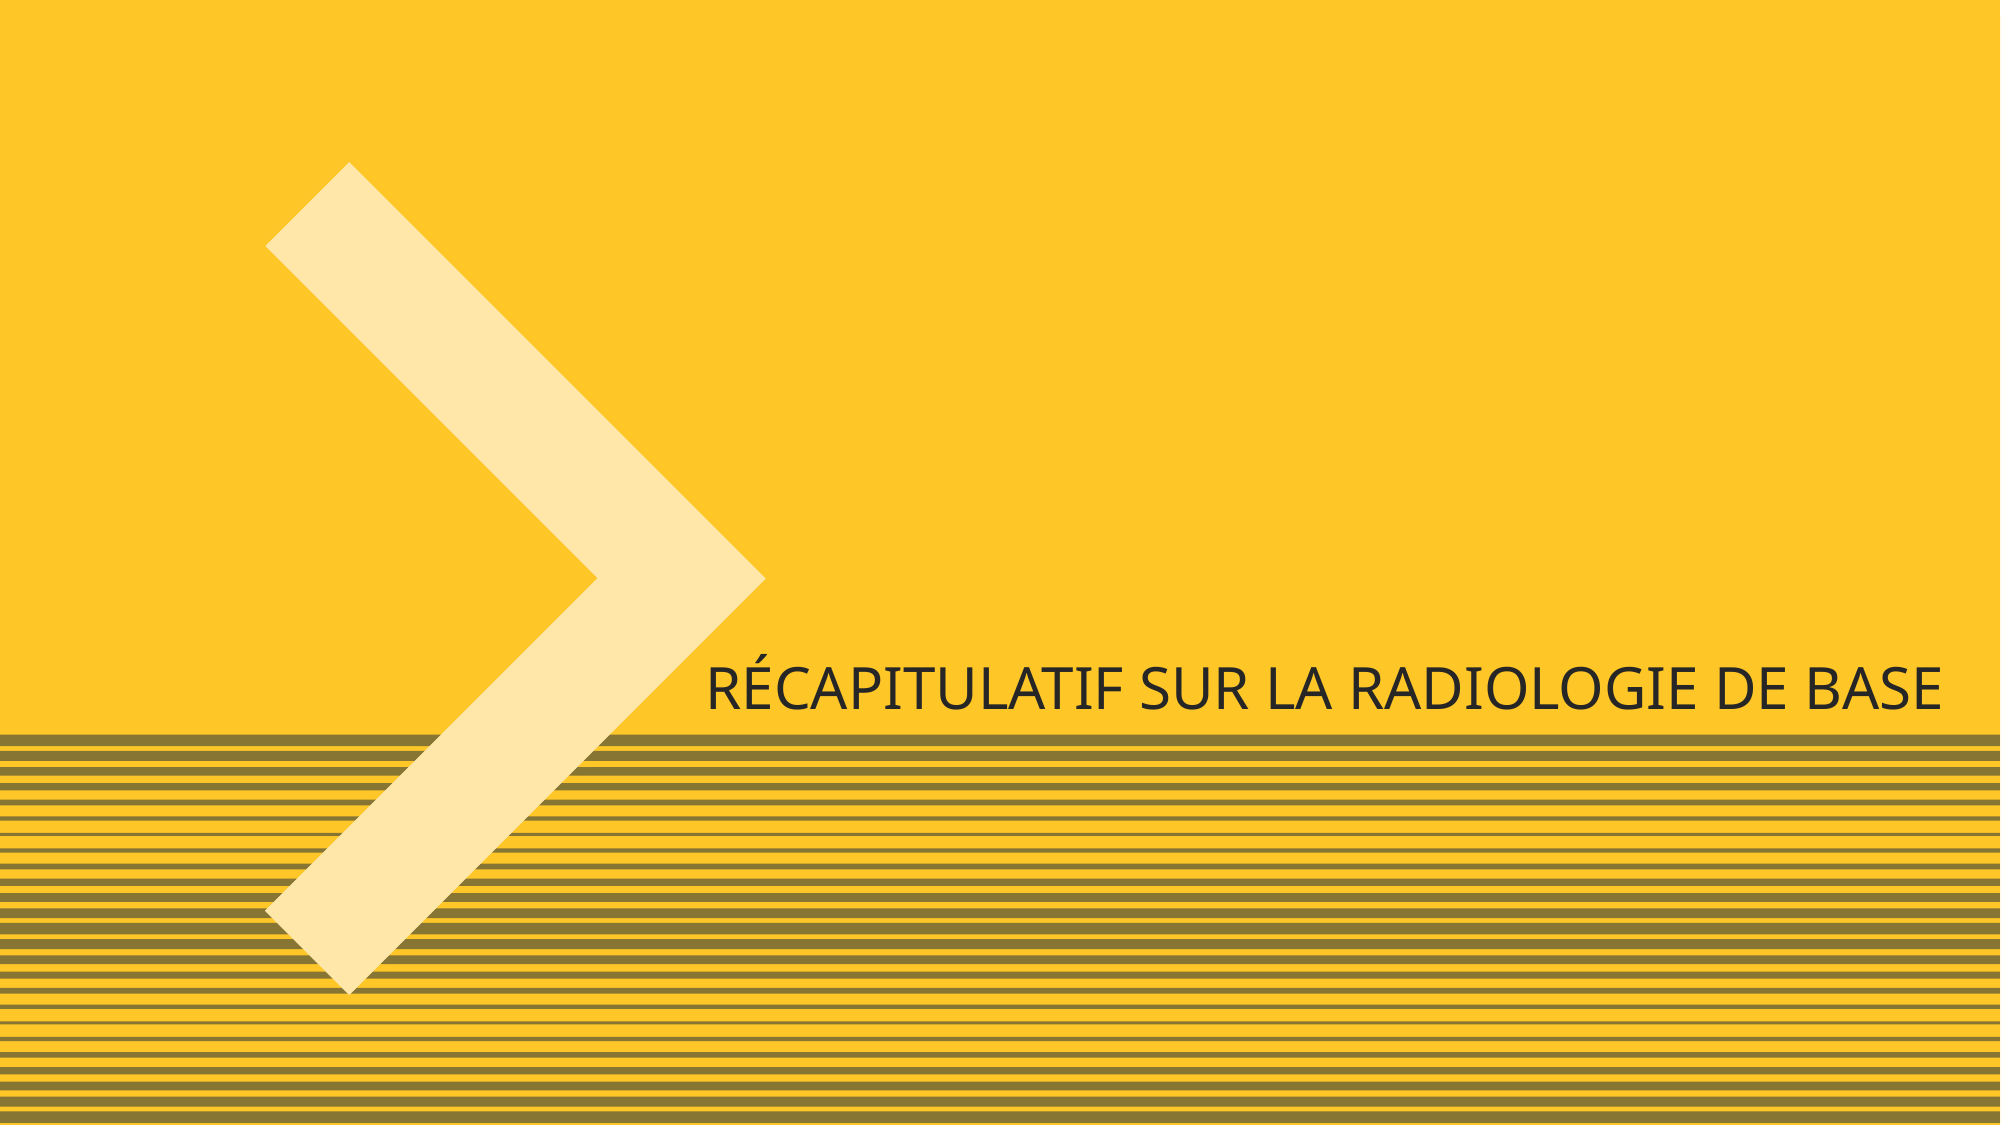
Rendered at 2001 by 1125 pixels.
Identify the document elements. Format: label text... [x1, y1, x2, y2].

title RÉCAPITULATIF SUR LA RADIOLOGIE DE BASE [705, 635, 2000, 731]
